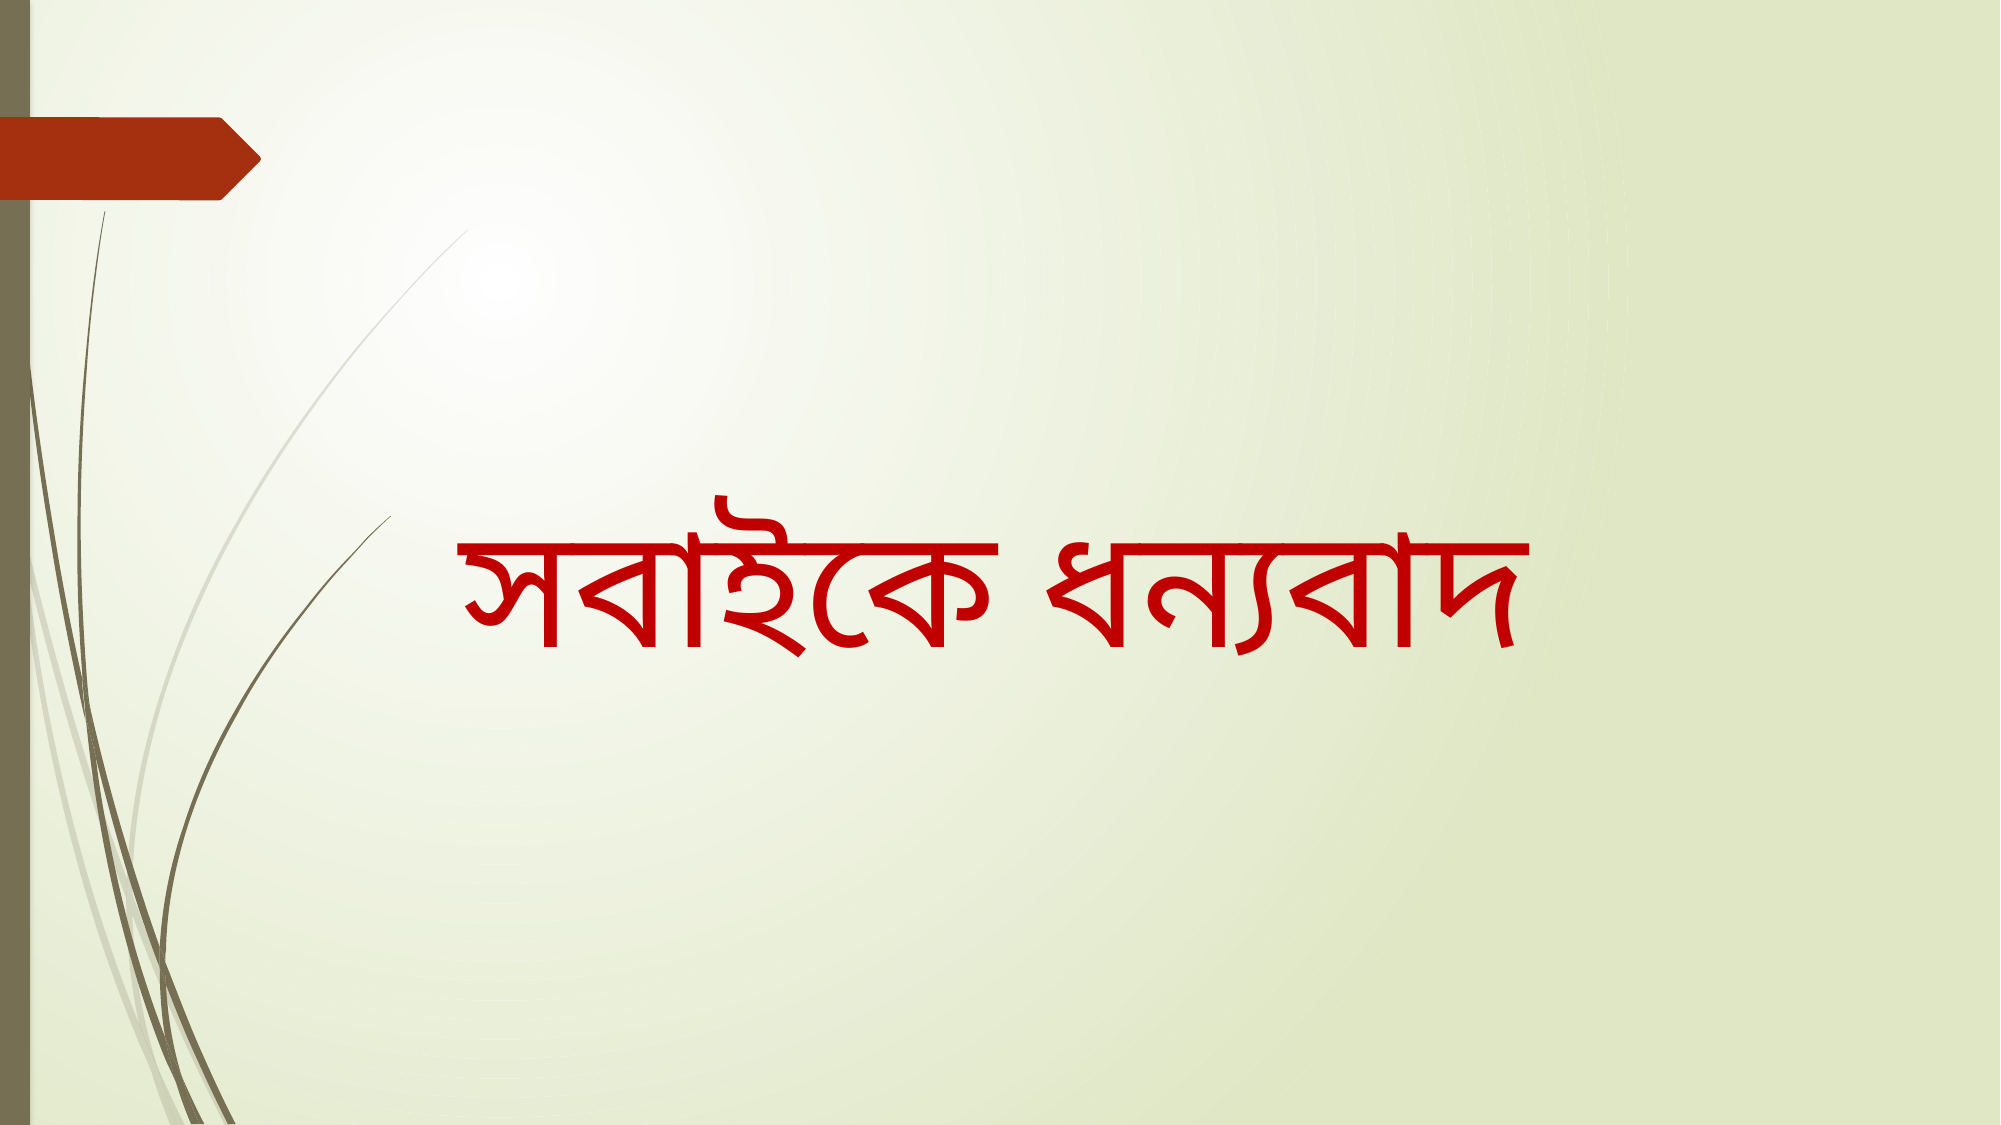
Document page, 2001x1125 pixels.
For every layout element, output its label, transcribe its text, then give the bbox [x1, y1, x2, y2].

text_box সবাইকে ধন্যবাদ [367, 473, 1620, 689]
